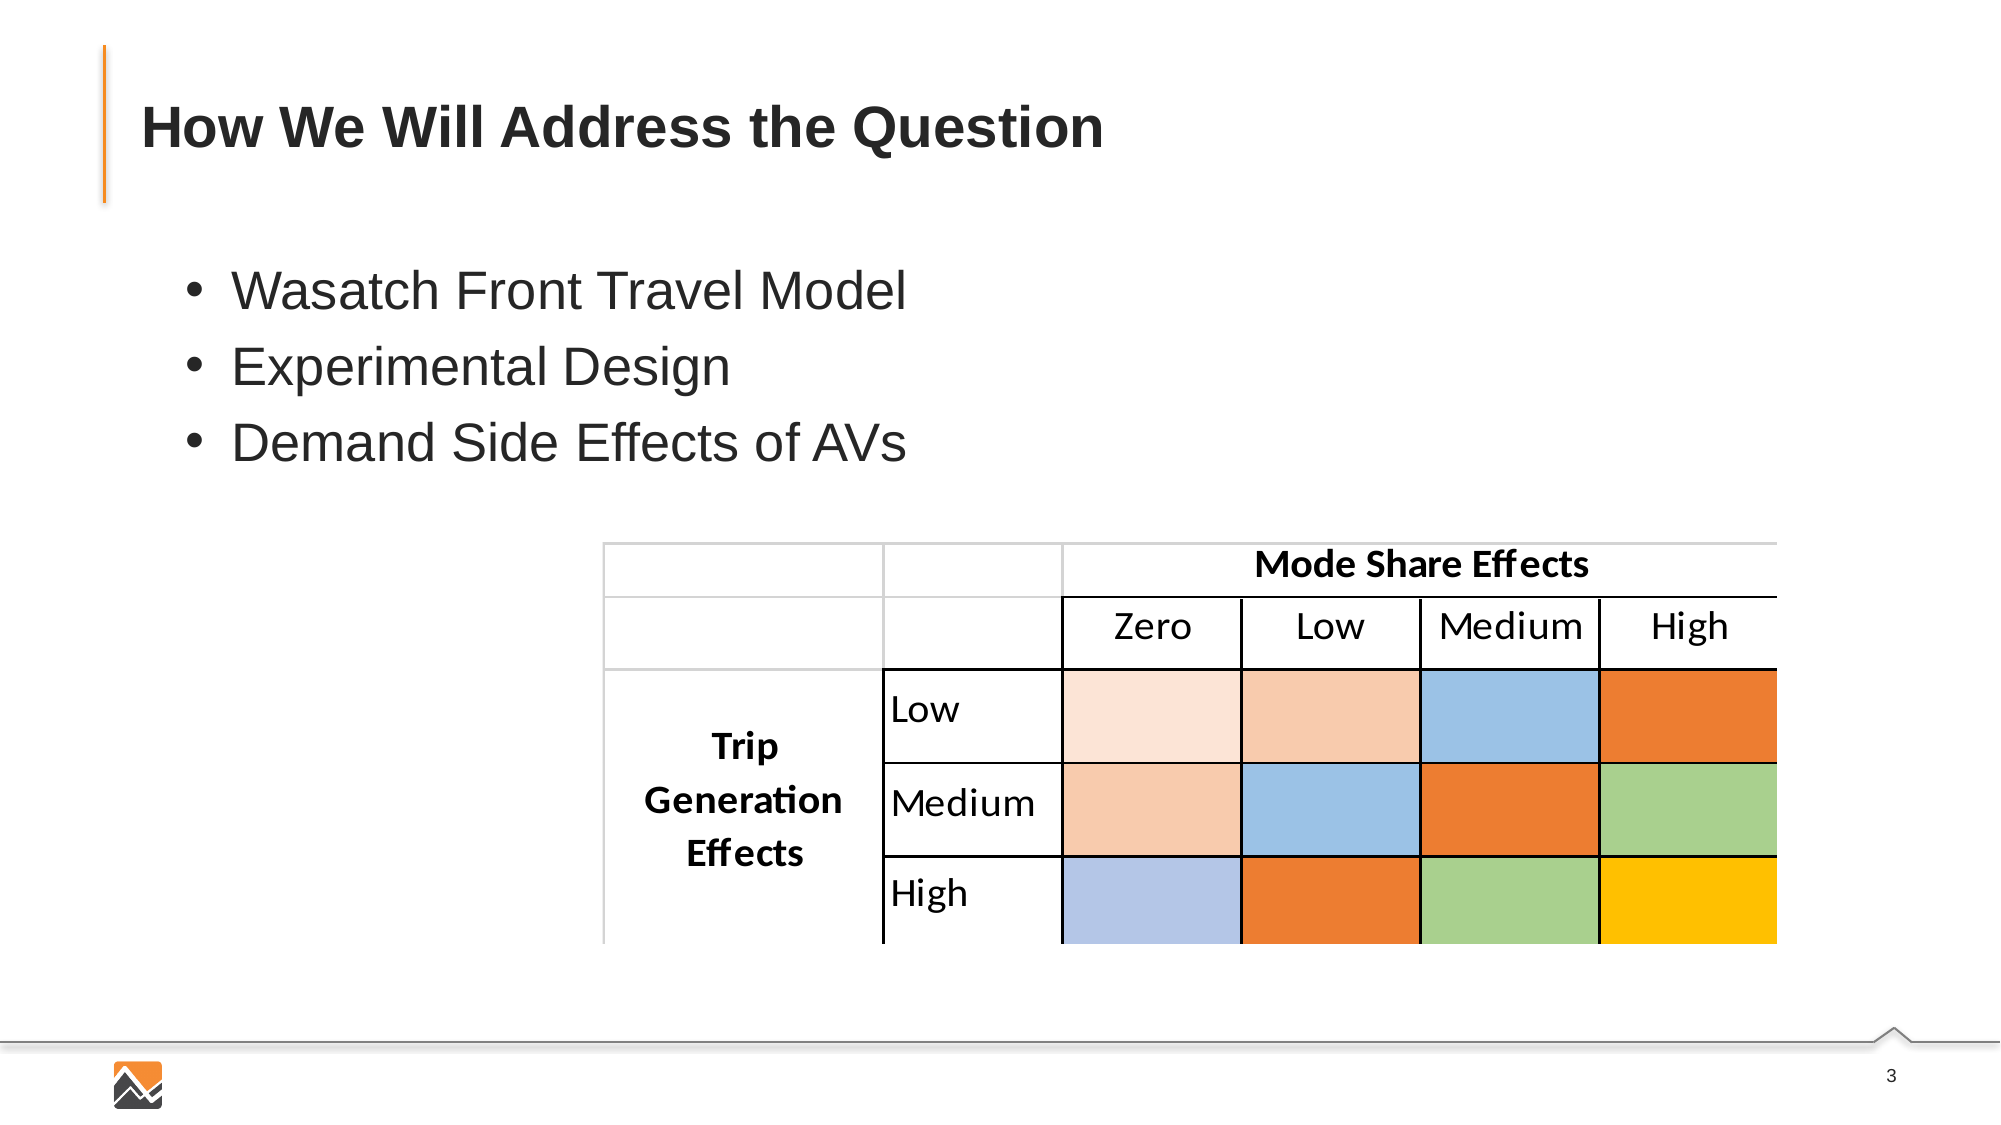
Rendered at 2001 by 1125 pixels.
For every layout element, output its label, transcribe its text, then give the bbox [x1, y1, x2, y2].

picture [104, 1051, 171, 1118]
title How We Will Address the Question [125, 45, 1497, 204]
picture [602, 542, 1781, 947]
list Wasatch Front Travel Model Experimental Design Demand Side Effects of AVs [151, 248, 1479, 622]
